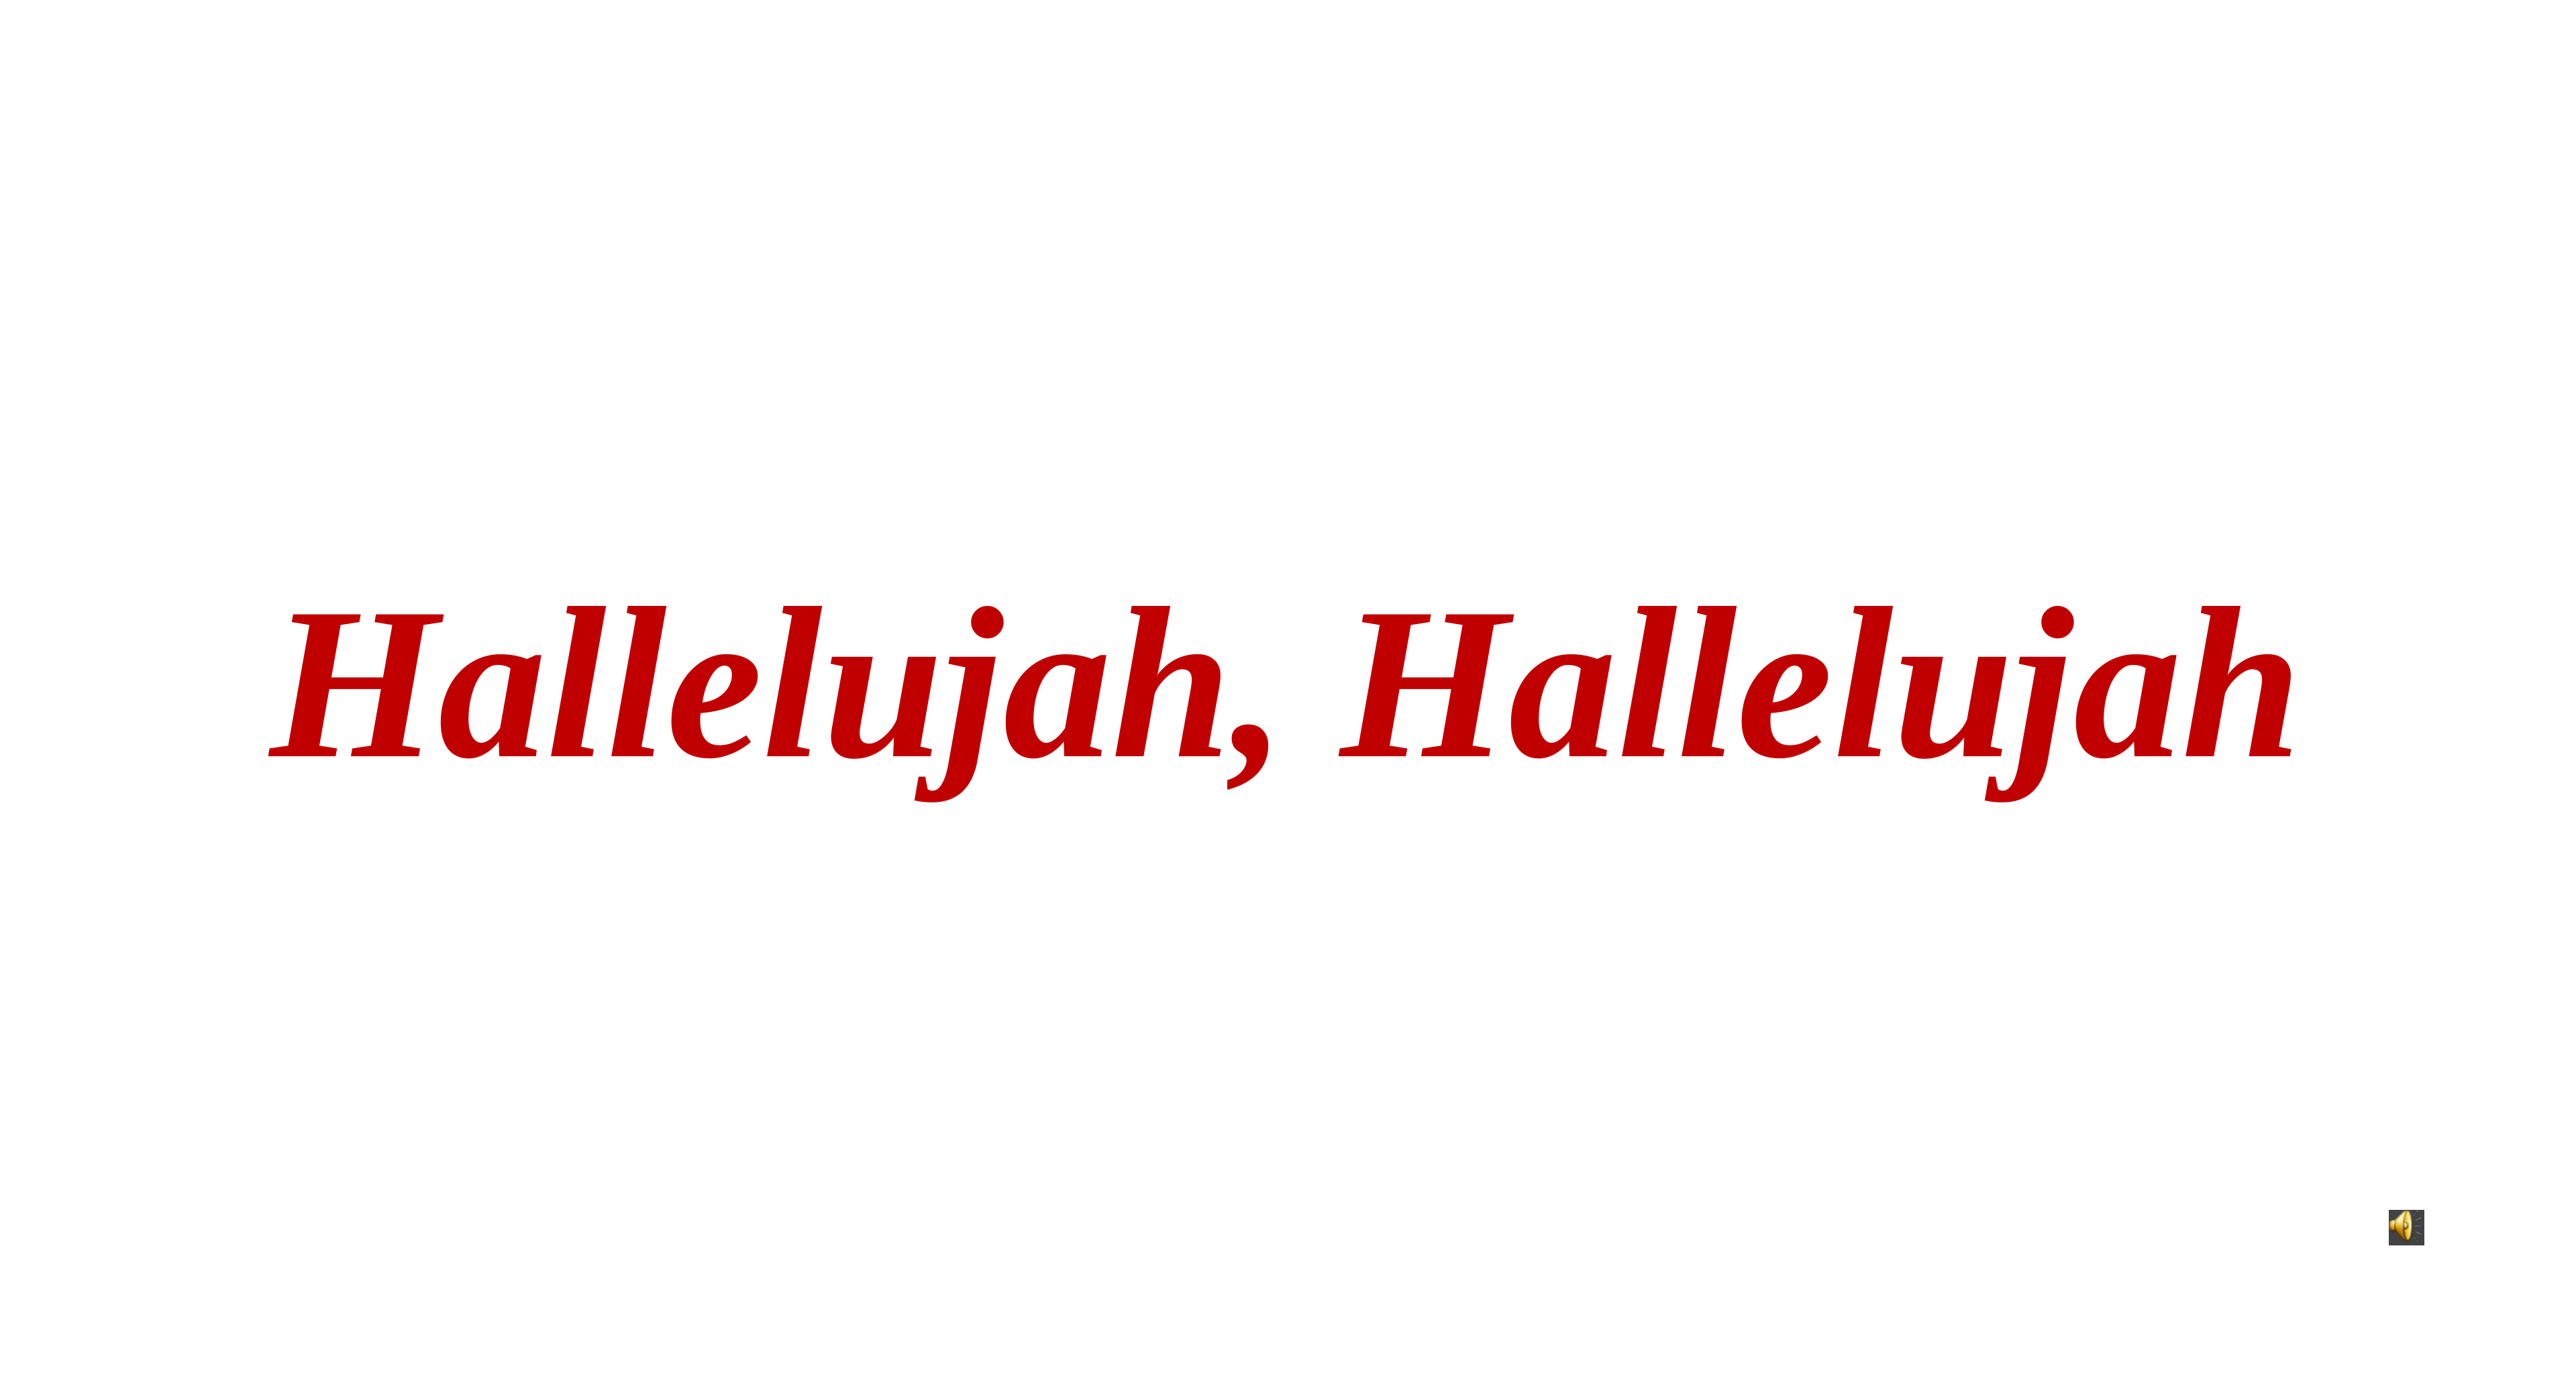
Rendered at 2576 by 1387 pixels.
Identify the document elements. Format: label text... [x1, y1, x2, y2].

text_box Hallelujah, Hallelujah [30, 529, 2545, 811]
picture [2388, 1209, 2426, 1247]
